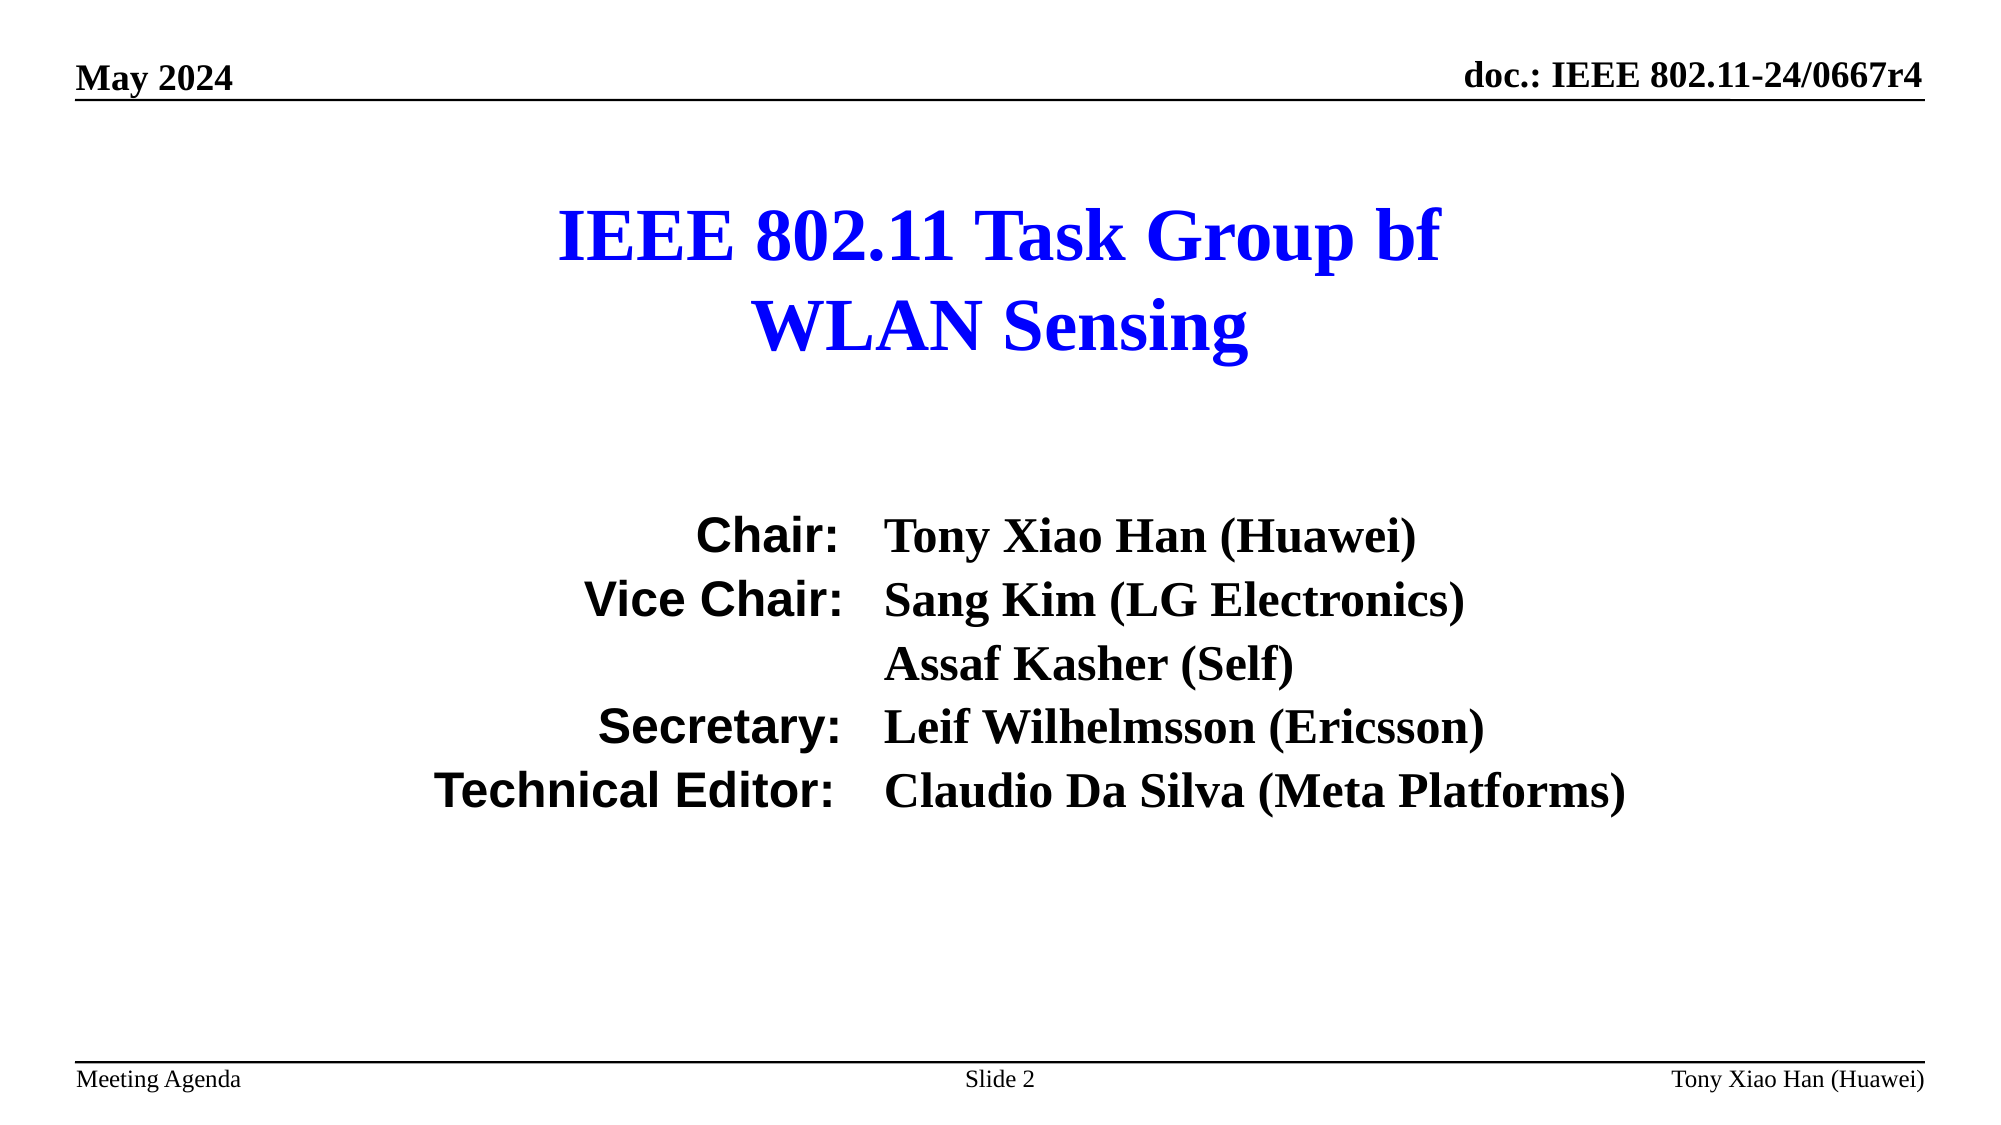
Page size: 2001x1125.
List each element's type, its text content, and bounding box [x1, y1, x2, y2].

list Chair: Tony Xiao Han (Huawei) Vice Chair: Sang Kim (LG Electronics) Assaf Kasher (Self) Secretary: Leif Wilhelmsson (Ericsson) Technical Editor: Claudio Da Silva (Meta Platforms) [212, 437, 1850, 988]
title IEEE 802.11 Task Group bf WLAN Sensing [75, 212, 1925, 388]
